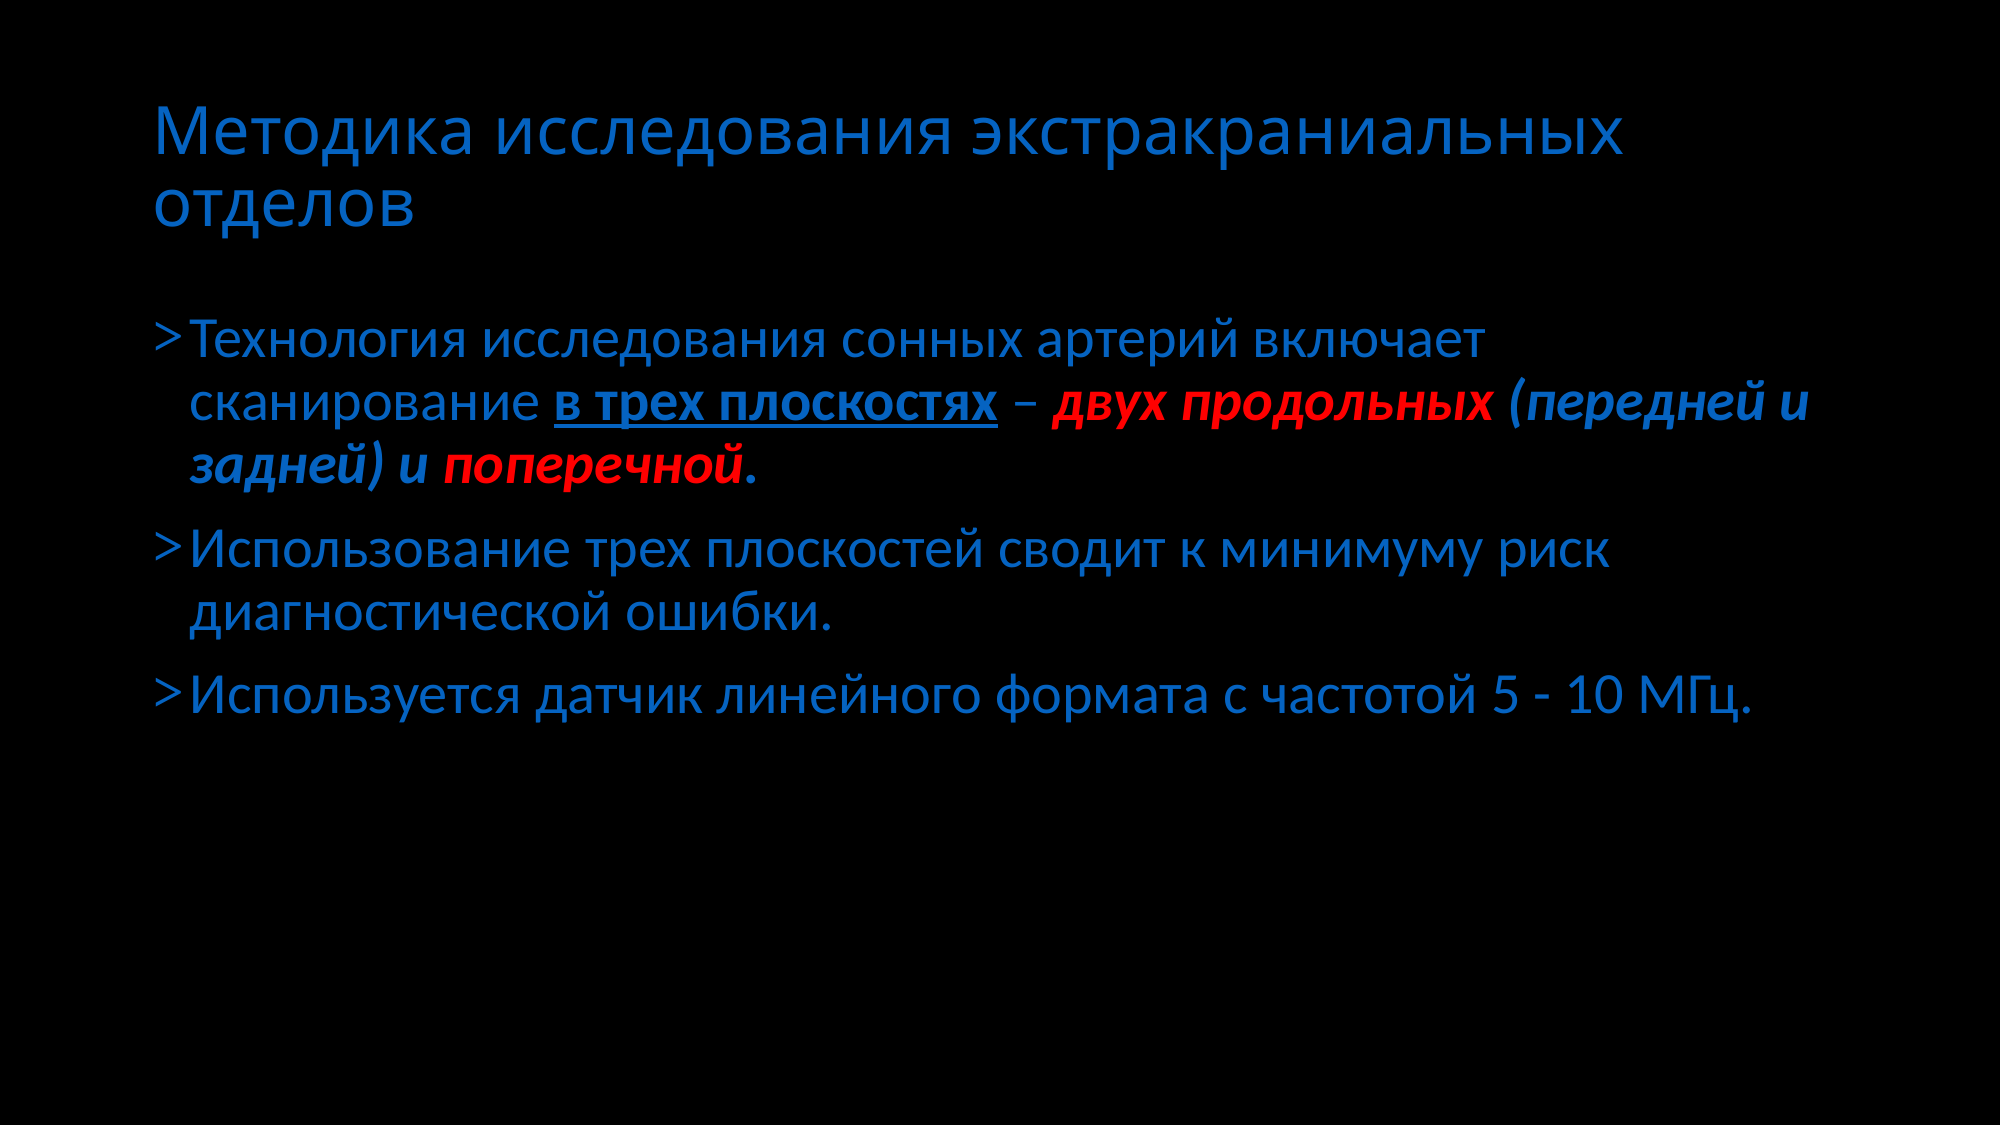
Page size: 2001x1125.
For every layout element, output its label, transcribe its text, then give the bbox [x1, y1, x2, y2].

list Технология исследования сонных артерий включает сканирование в трех плоскостях – двух продольных (передней и задней) и поперечной. Использование трех плоскостей сводит к минимуму риск диагностической ошибки. Используется датчик линейного формата с частотой 5 - 10 МГц. [137, 299, 1863, 1014]
title Методика исследования экстракраниальных отделов [137, 59, 1863, 278]
